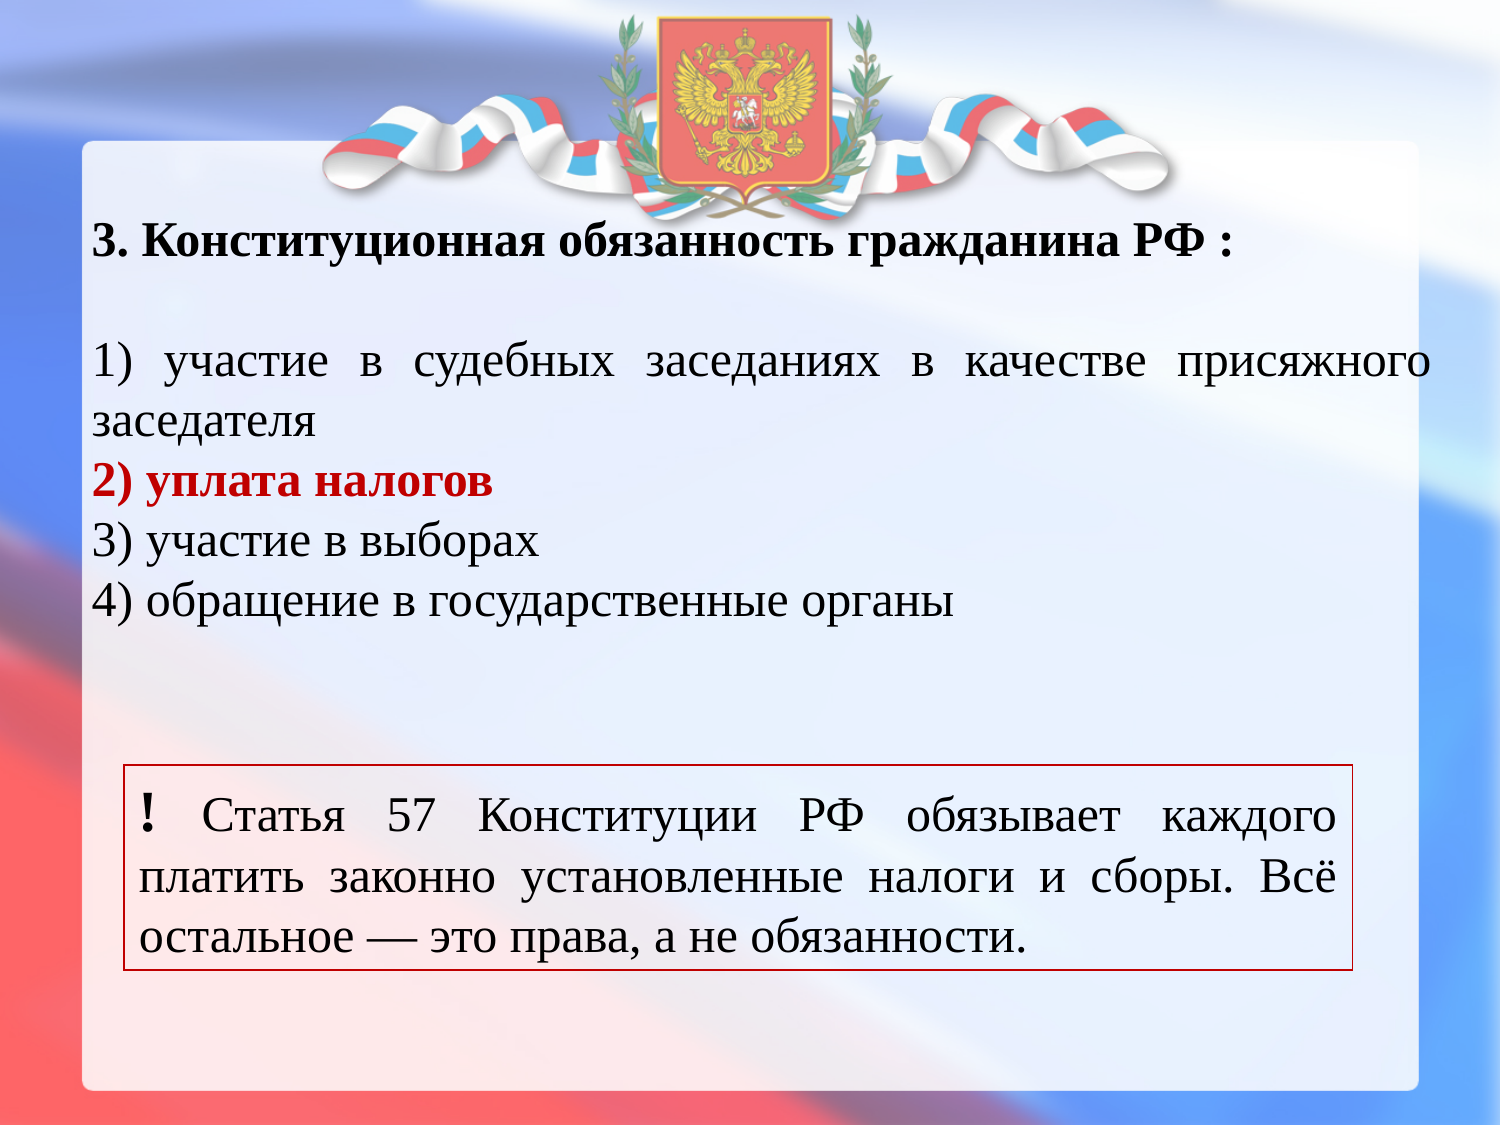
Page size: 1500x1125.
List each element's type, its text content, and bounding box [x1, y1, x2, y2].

text_box ! Статья 57 Конституции РФ обязывает каждого платить законно установленные налоги и сборы. Всё остальное — это права, а не обязанности. [123, 765, 1353, 971]
text_box 3. Конституционная обязанность гражданина РФ : 1) участие в судебных заседаниях в качестве присяжного заседателя 2) уплата налогов 3) участие в выборах 4) обращение в государственные органы [76, 198, 1447, 634]
